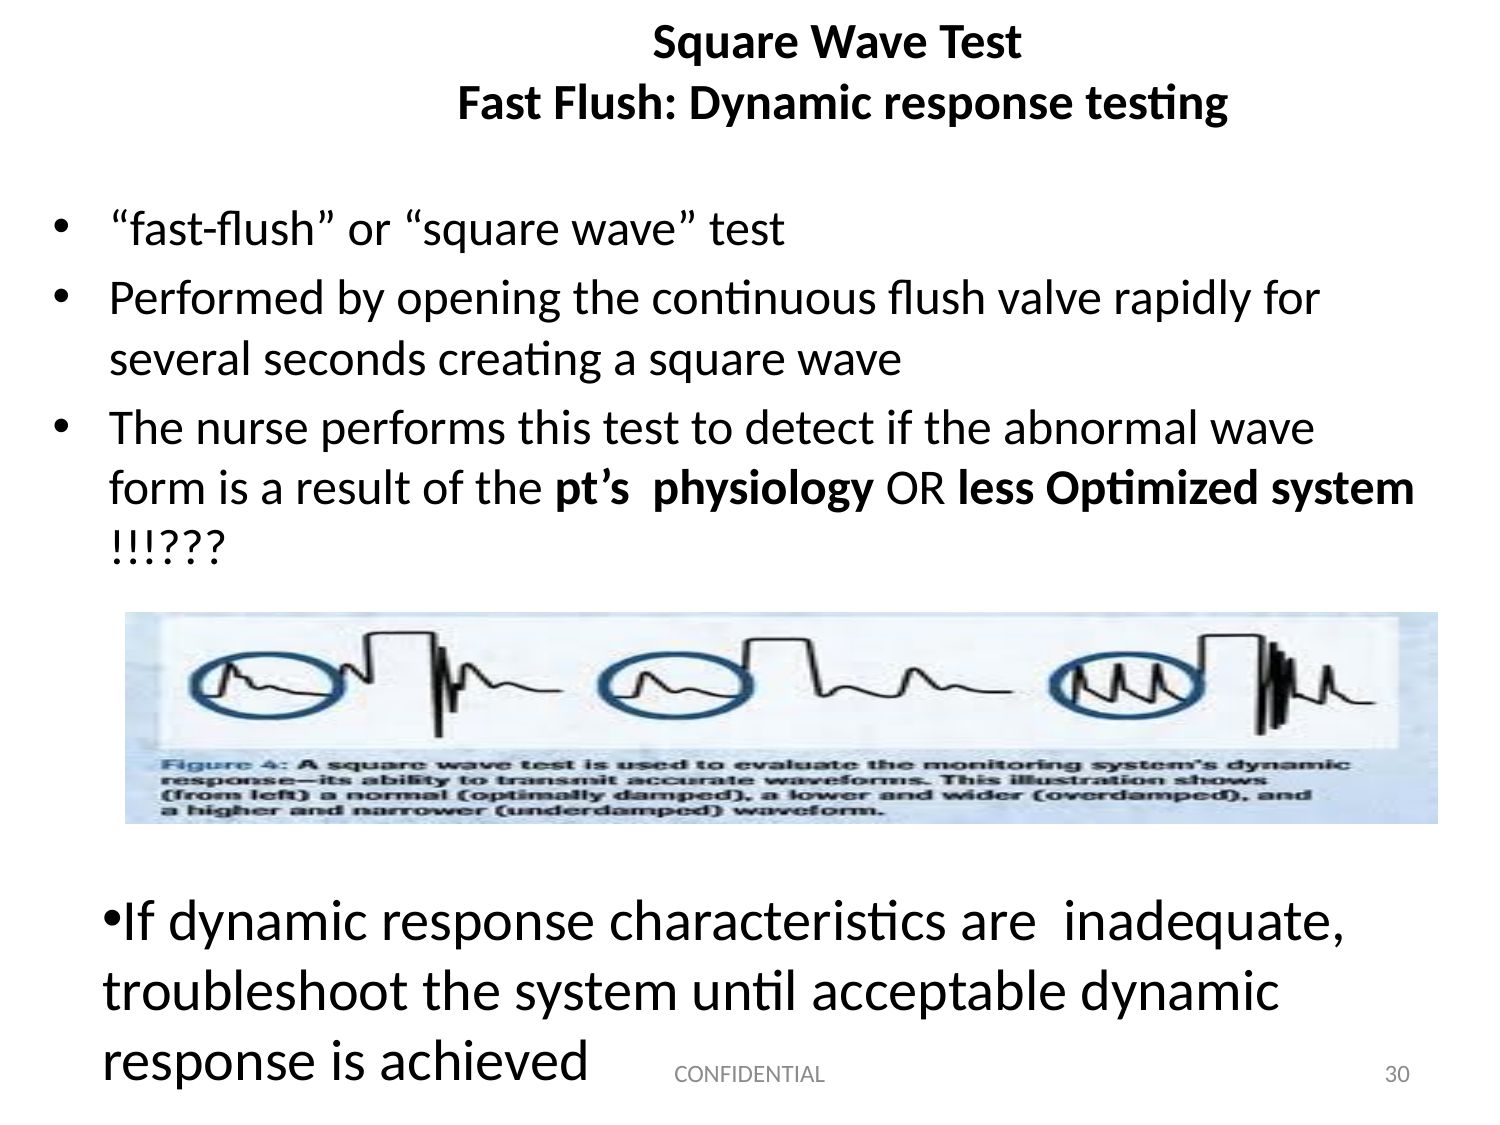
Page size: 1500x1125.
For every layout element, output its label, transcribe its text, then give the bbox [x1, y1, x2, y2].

list “fast-flush” or “square wave” test Performed by opening the continuous flush valve rapidly for several seconds creating a square wave The nurse performs this test to detect if the abnormal wave form is a result of the pt’s physiology OR less Optimized system !!!??? [37, 187, 1438, 863]
text_box If dynamic response characteristics are inadequate, troubleshoot the system until acceptable dynamic response is achieved [87, 875, 1438, 1100]
picture [124, 612, 1438, 824]
title Square Wave Test Fast Flush: Dynamic response testing [187, 0, 1500, 138]
